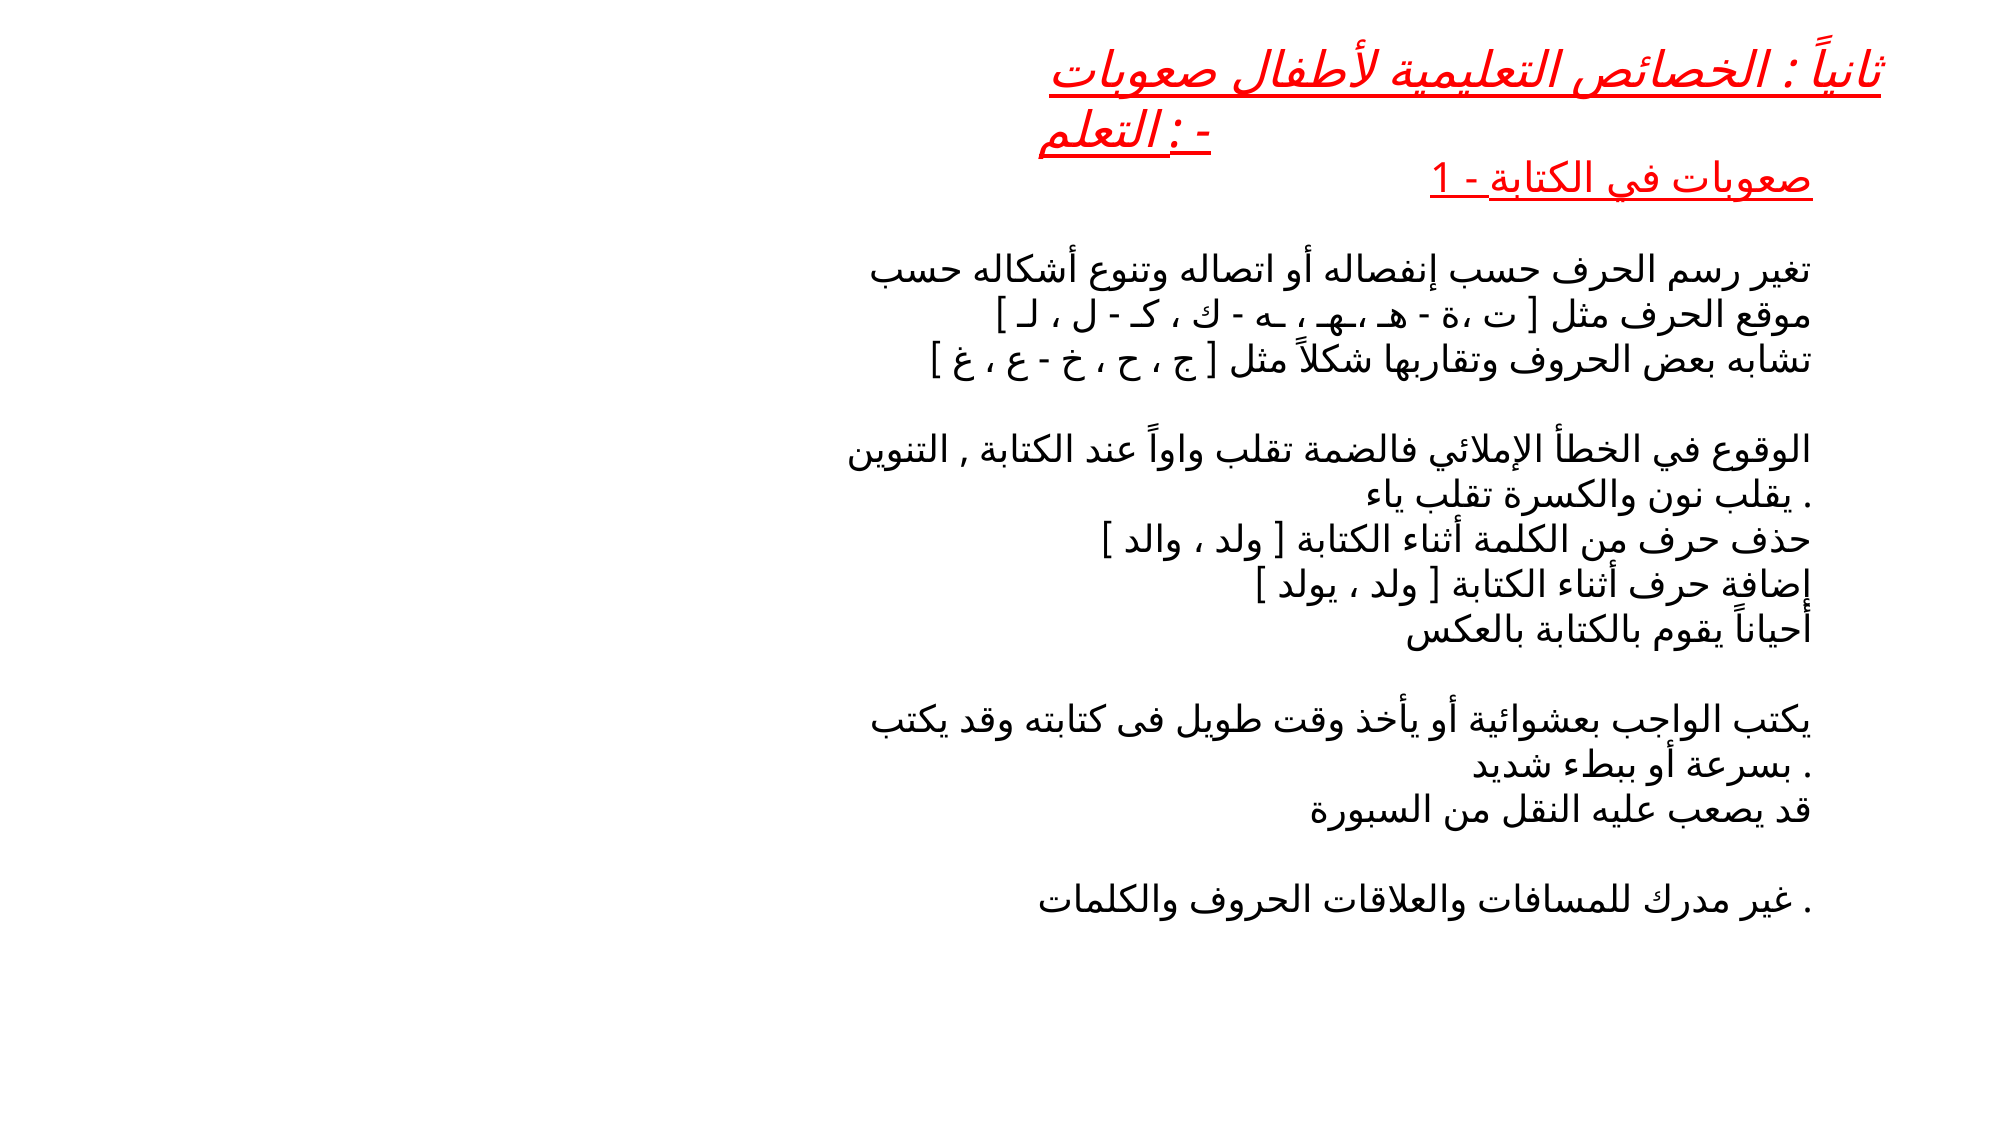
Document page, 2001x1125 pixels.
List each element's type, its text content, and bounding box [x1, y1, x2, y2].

text_box ثانياً : الخصائص التعليمية لأطفال صعوبات التعلم : - [1024, 29, 2000, 165]
text_box 1 - صعوبات في الكتابة تغير رسم الحرف حسب إنفصاله أو اتصاله وتنوع أشكاله حسب موقع الحرف مثل [ ت ،ة - هـ ،ـهـ ، ـه - ك ، كـ - ل ، لـ ] تشابه بعض الحروف وتقاربها شكلاً مثل [ ج ، ح ، خ - ع ، غ ] الوقوع في الخطأ الإملائي فالضمة تقلب واواً عند الكتابة , التنوين يقلب نون والكسرة تقلب ياء . حذف حرف من الكلمة أثناء الكتابة [ ولد ، والد ] إضافة حرف أثناء الكتابة [ ولد ، يولد ] أحياناً يقوم بالكتابة بالعكس يكتب الواجب بعشوائية أو يأخذ وقت طويل فى كتابته وقد يكتب بسرعة أو ببطء شديد . قد يصعب عليه النقل من السبورة غير مدرك للمسافات والعلاقات الحروف والكلمات . [827, 142, 1828, 928]
